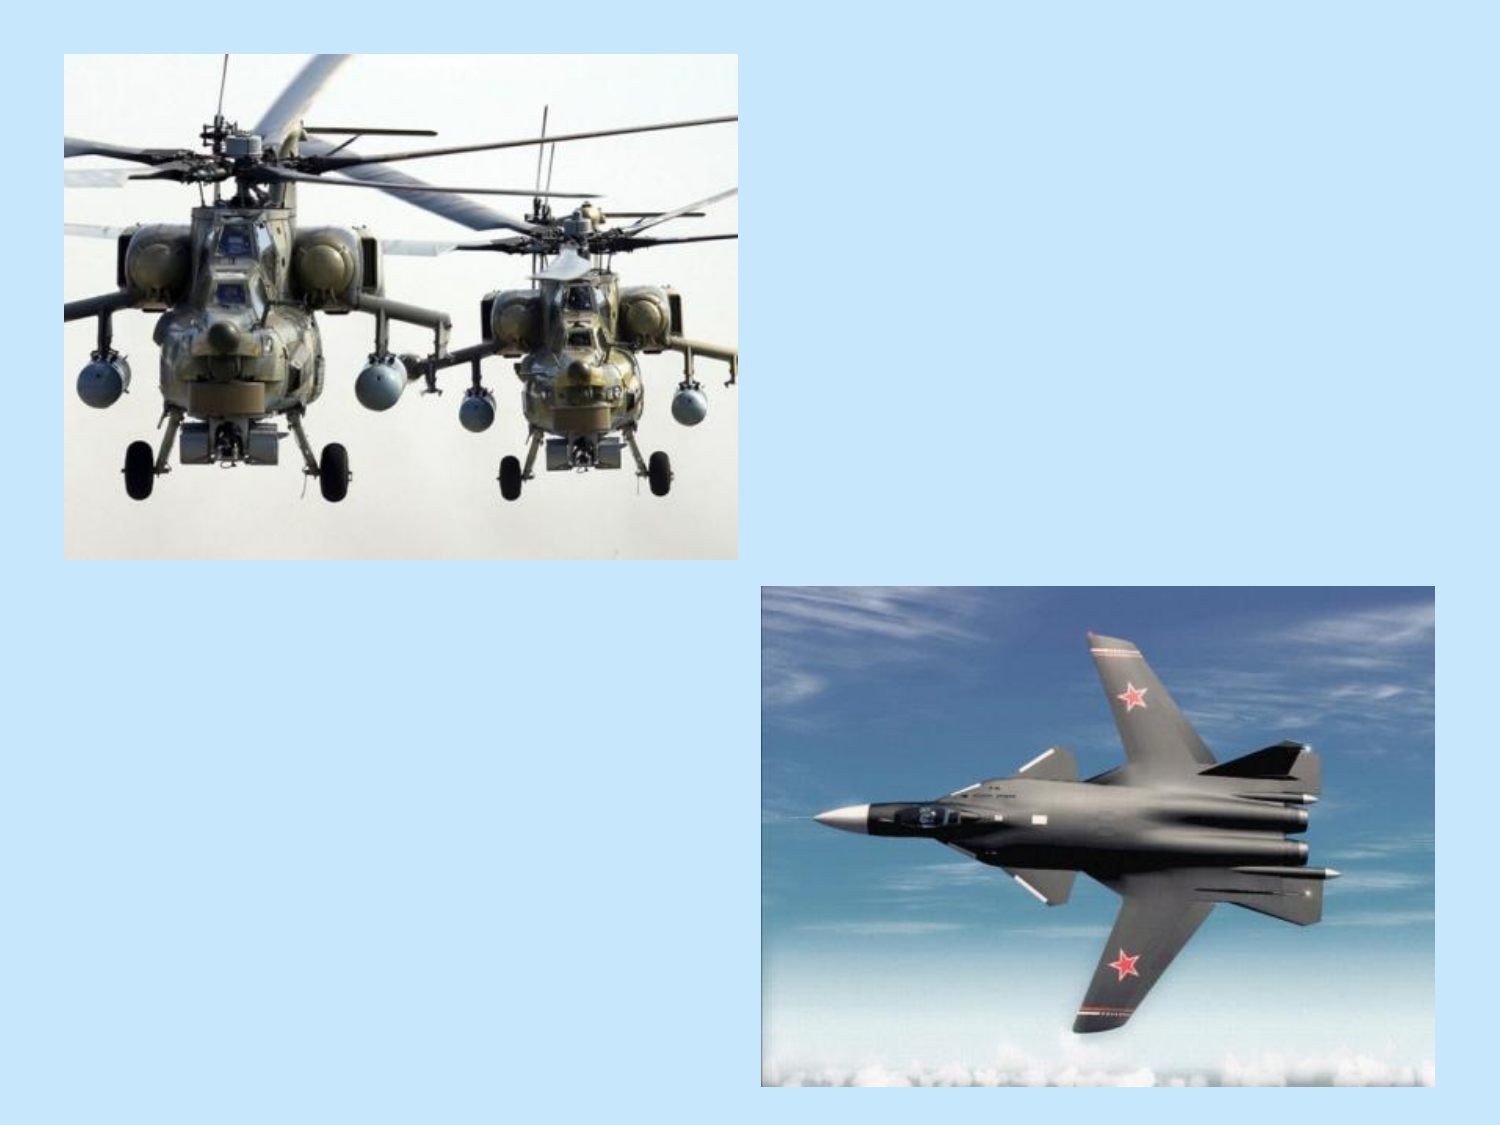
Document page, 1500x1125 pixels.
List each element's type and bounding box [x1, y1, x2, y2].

picture [64, 54, 738, 560]
picture [761, 585, 1435, 1087]
